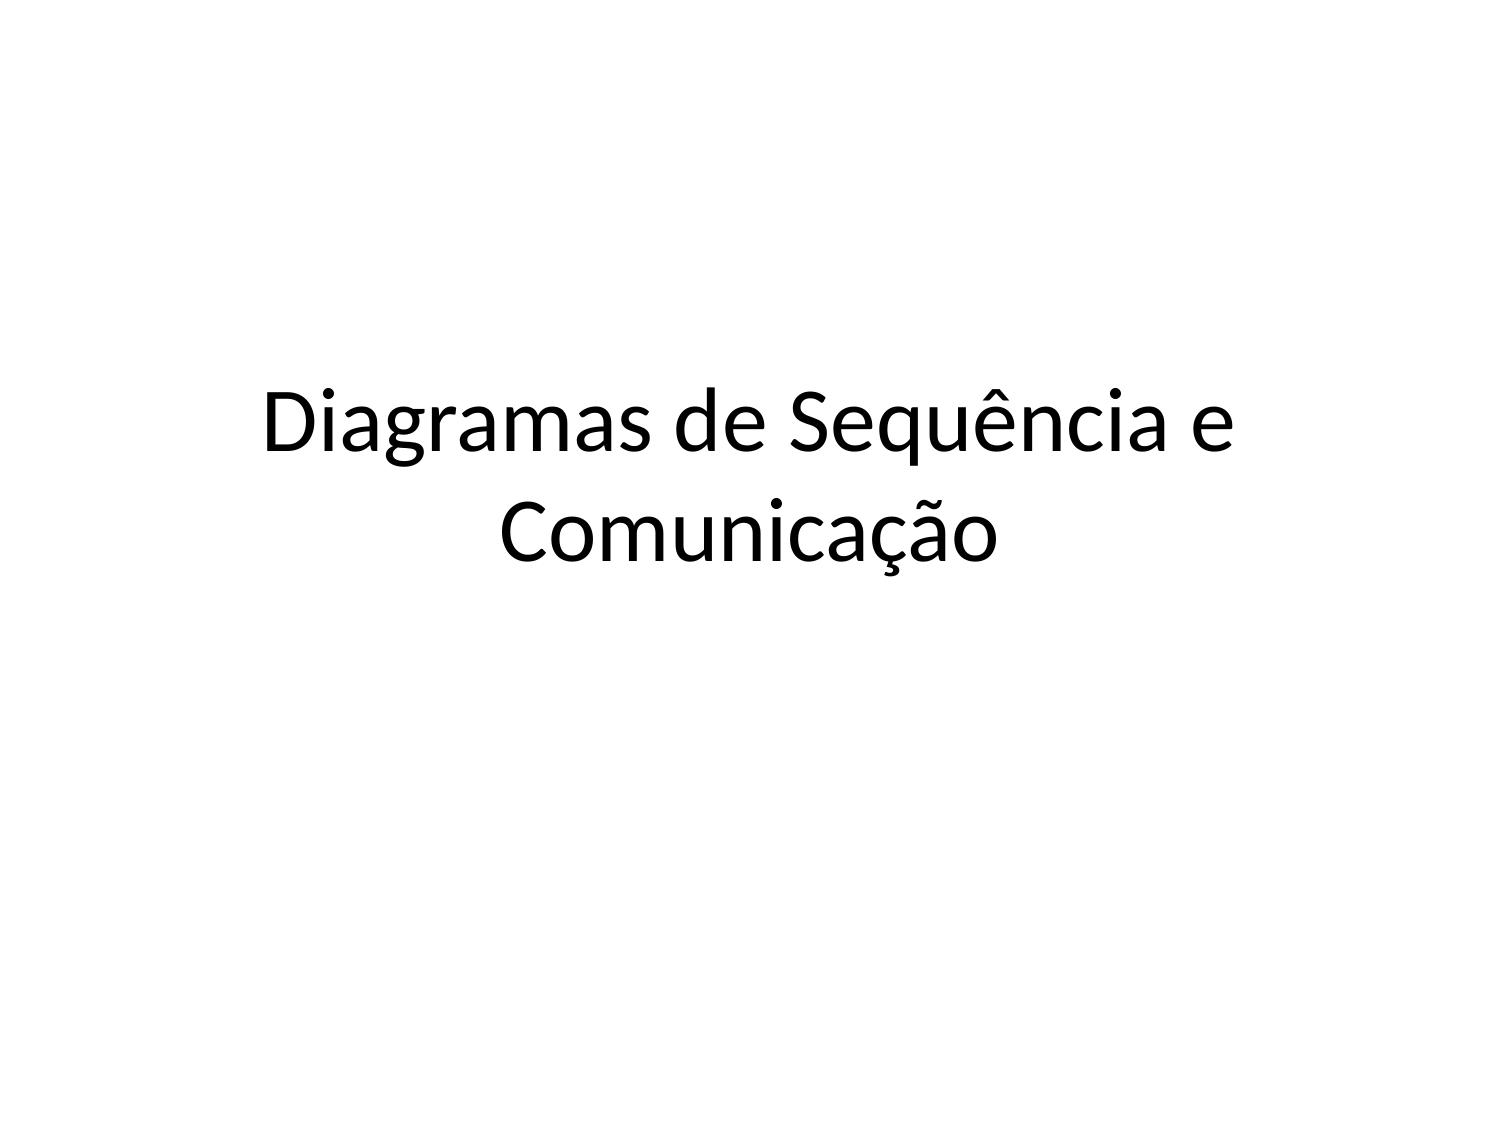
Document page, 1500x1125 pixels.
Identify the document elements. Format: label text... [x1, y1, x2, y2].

title Diagramas de Sequência e Comunicação [112, 349, 1388, 591]
